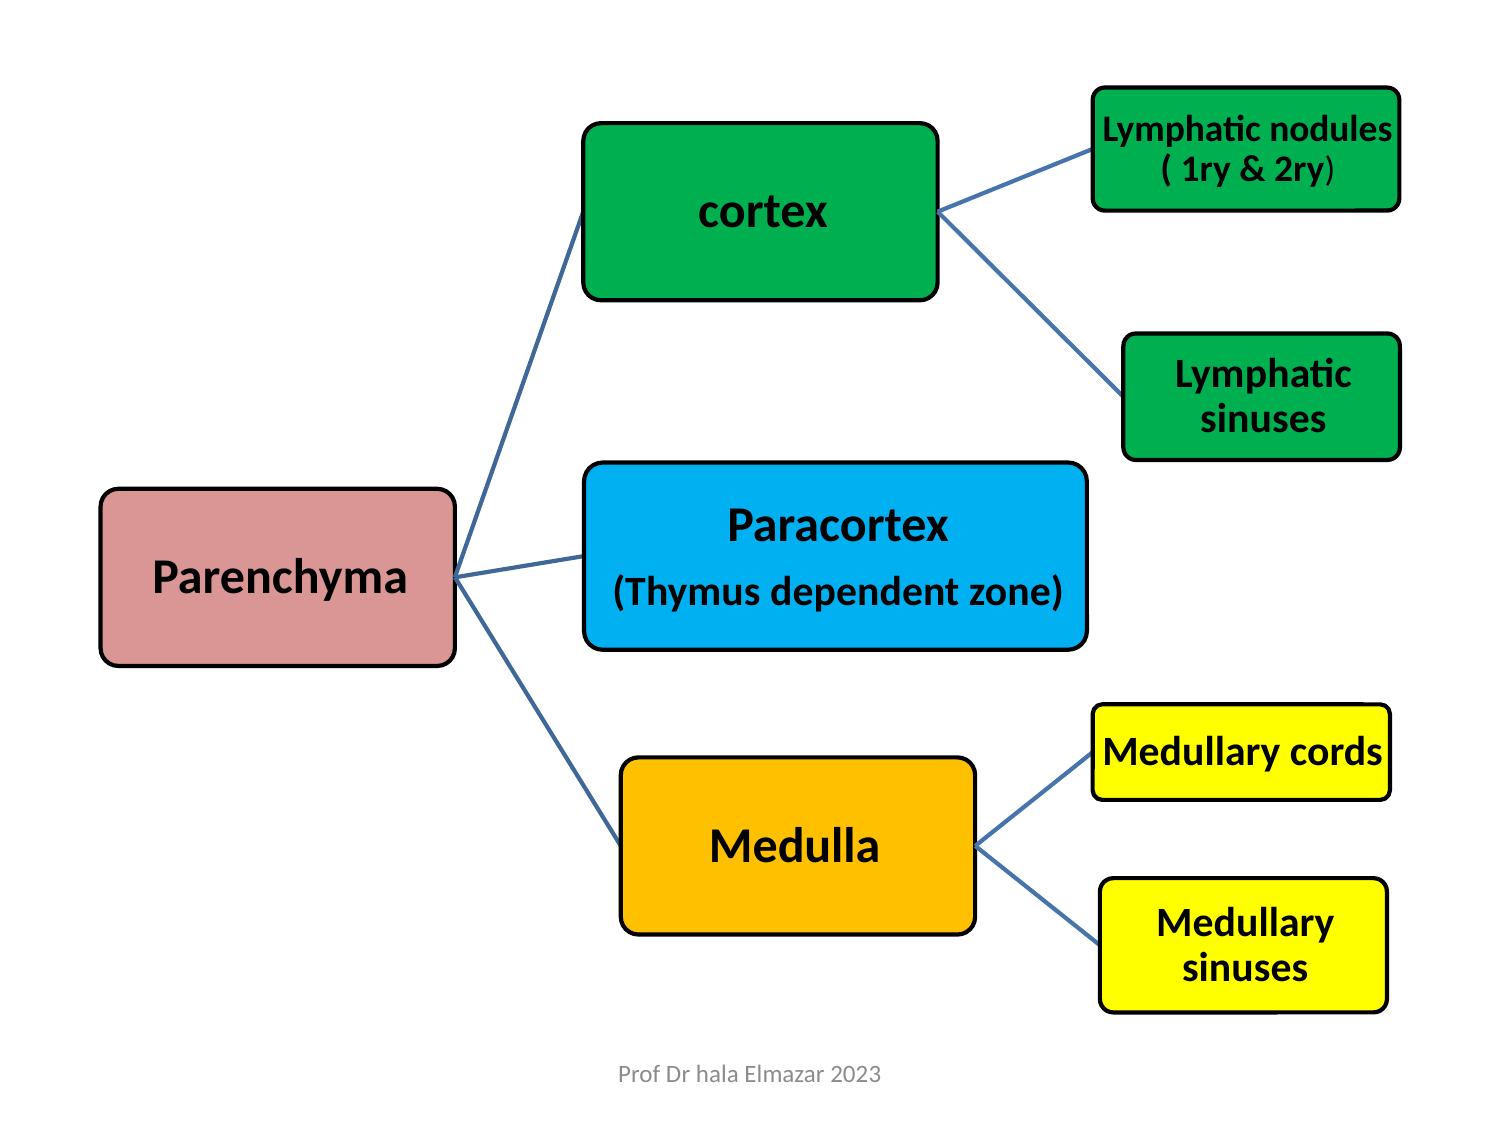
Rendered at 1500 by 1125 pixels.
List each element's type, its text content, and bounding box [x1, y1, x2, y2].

footer Prof Dr hala Elmazar 2023 [512, 1052, 988, 1103]
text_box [99, 62, 1401, 1043]
